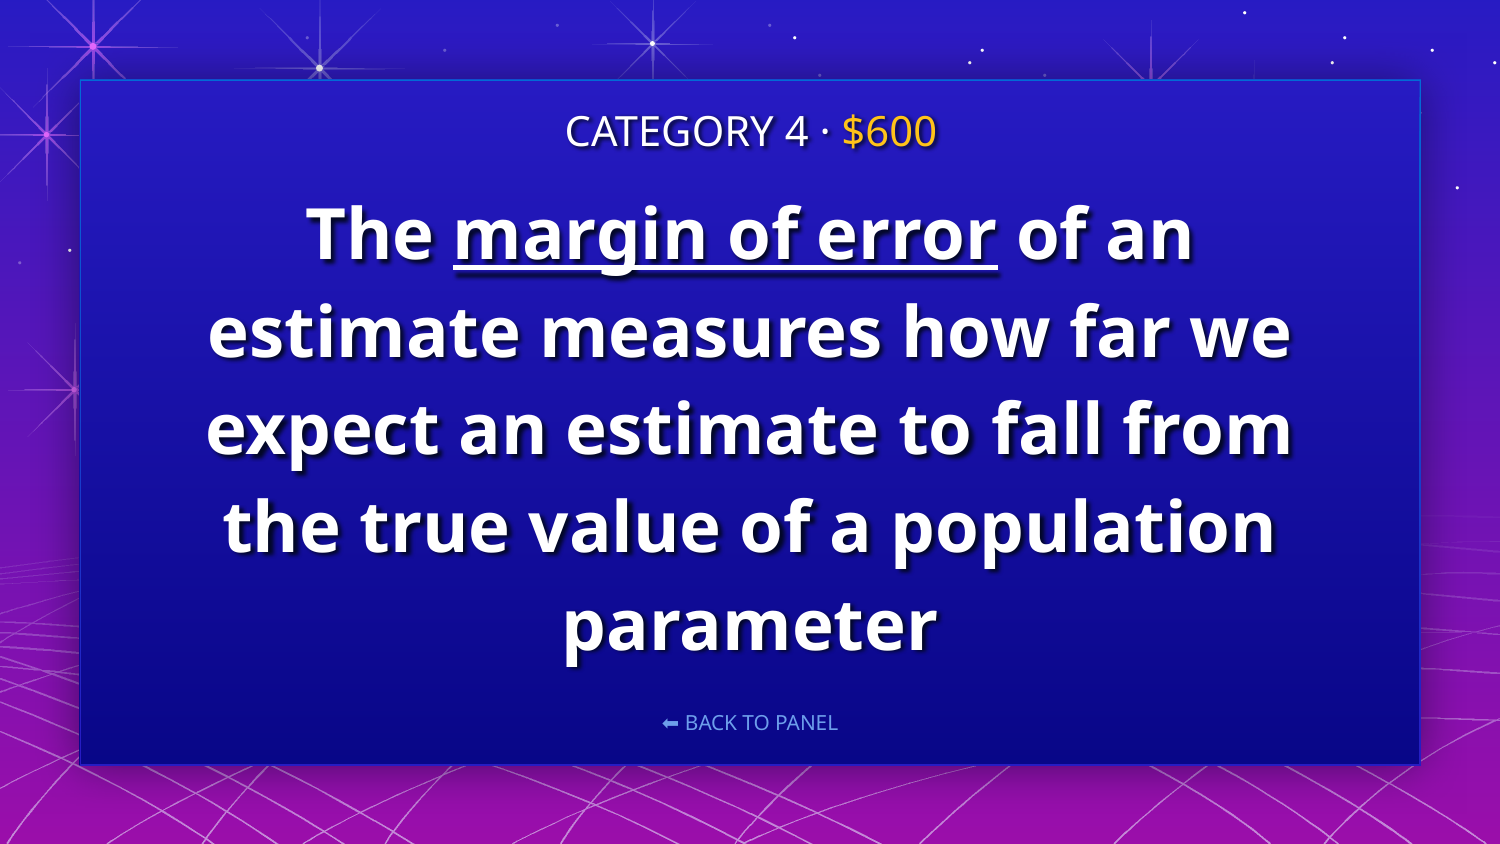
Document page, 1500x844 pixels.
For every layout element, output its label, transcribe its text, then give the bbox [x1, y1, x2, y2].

subtitle CATEGORY 4 · $600 [170, 105, 1332, 178]
title The margin of error of an estimate measures how far we expect an estimate to fall from the true value of a population parameter [169, 158, 1331, 682]
